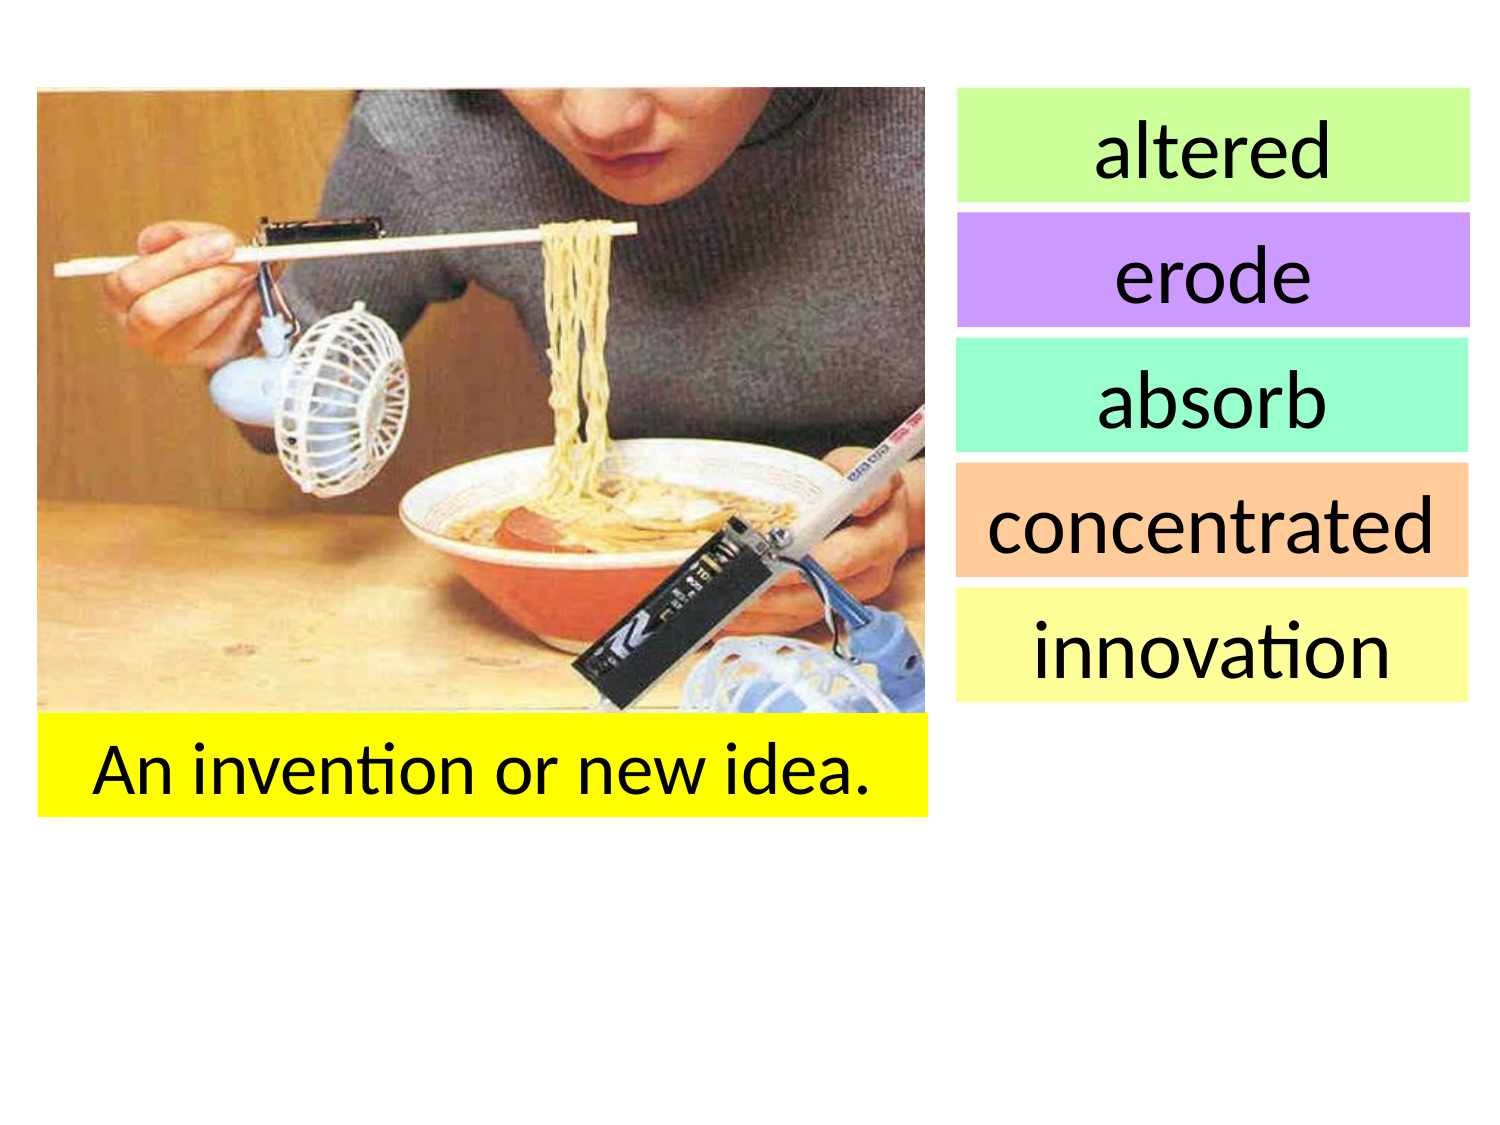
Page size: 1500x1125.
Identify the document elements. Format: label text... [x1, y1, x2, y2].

text_box innovation [955, 587, 1469, 703]
text_box erode [957, 212, 1470, 328]
text_box An invention or new idea. [37, 714, 929, 818]
text_box concentrated [955, 462, 1469, 578]
text_box absorb [955, 337, 1469, 453]
text_box altered [957, 87, 1470, 203]
picture [37, 87, 926, 713]
